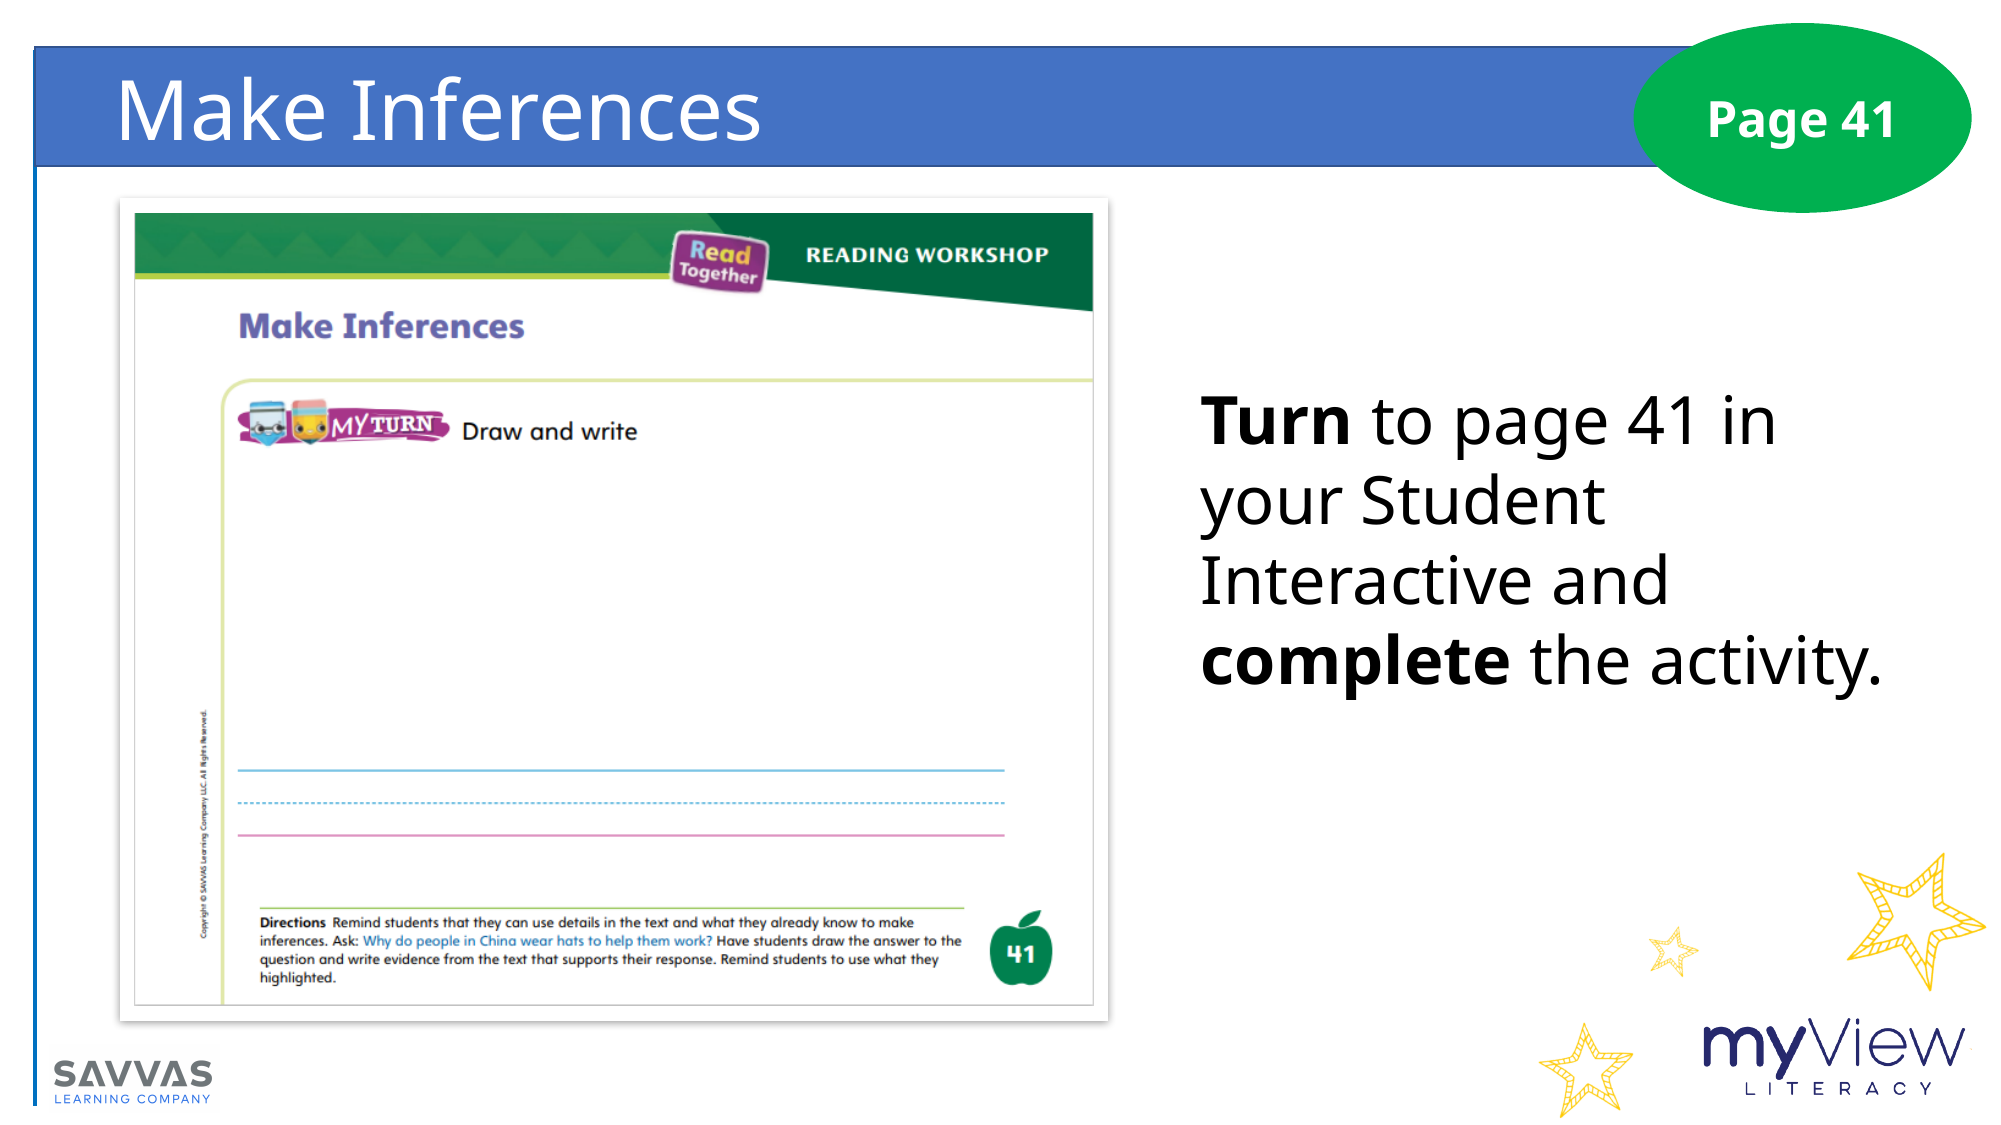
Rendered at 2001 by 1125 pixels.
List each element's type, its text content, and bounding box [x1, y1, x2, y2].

picture [48, 1043, 220, 1113]
picture [1509, 814, 2000, 1125]
text_box Turn to page 41 in your Student Interactive and complete the activity. [1185, 370, 1924, 706]
text_box Make Inferences [34, 46, 1690, 167]
text_box Page 41 [1633, 23, 1972, 213]
picture [134, 212, 1095, 1007]
